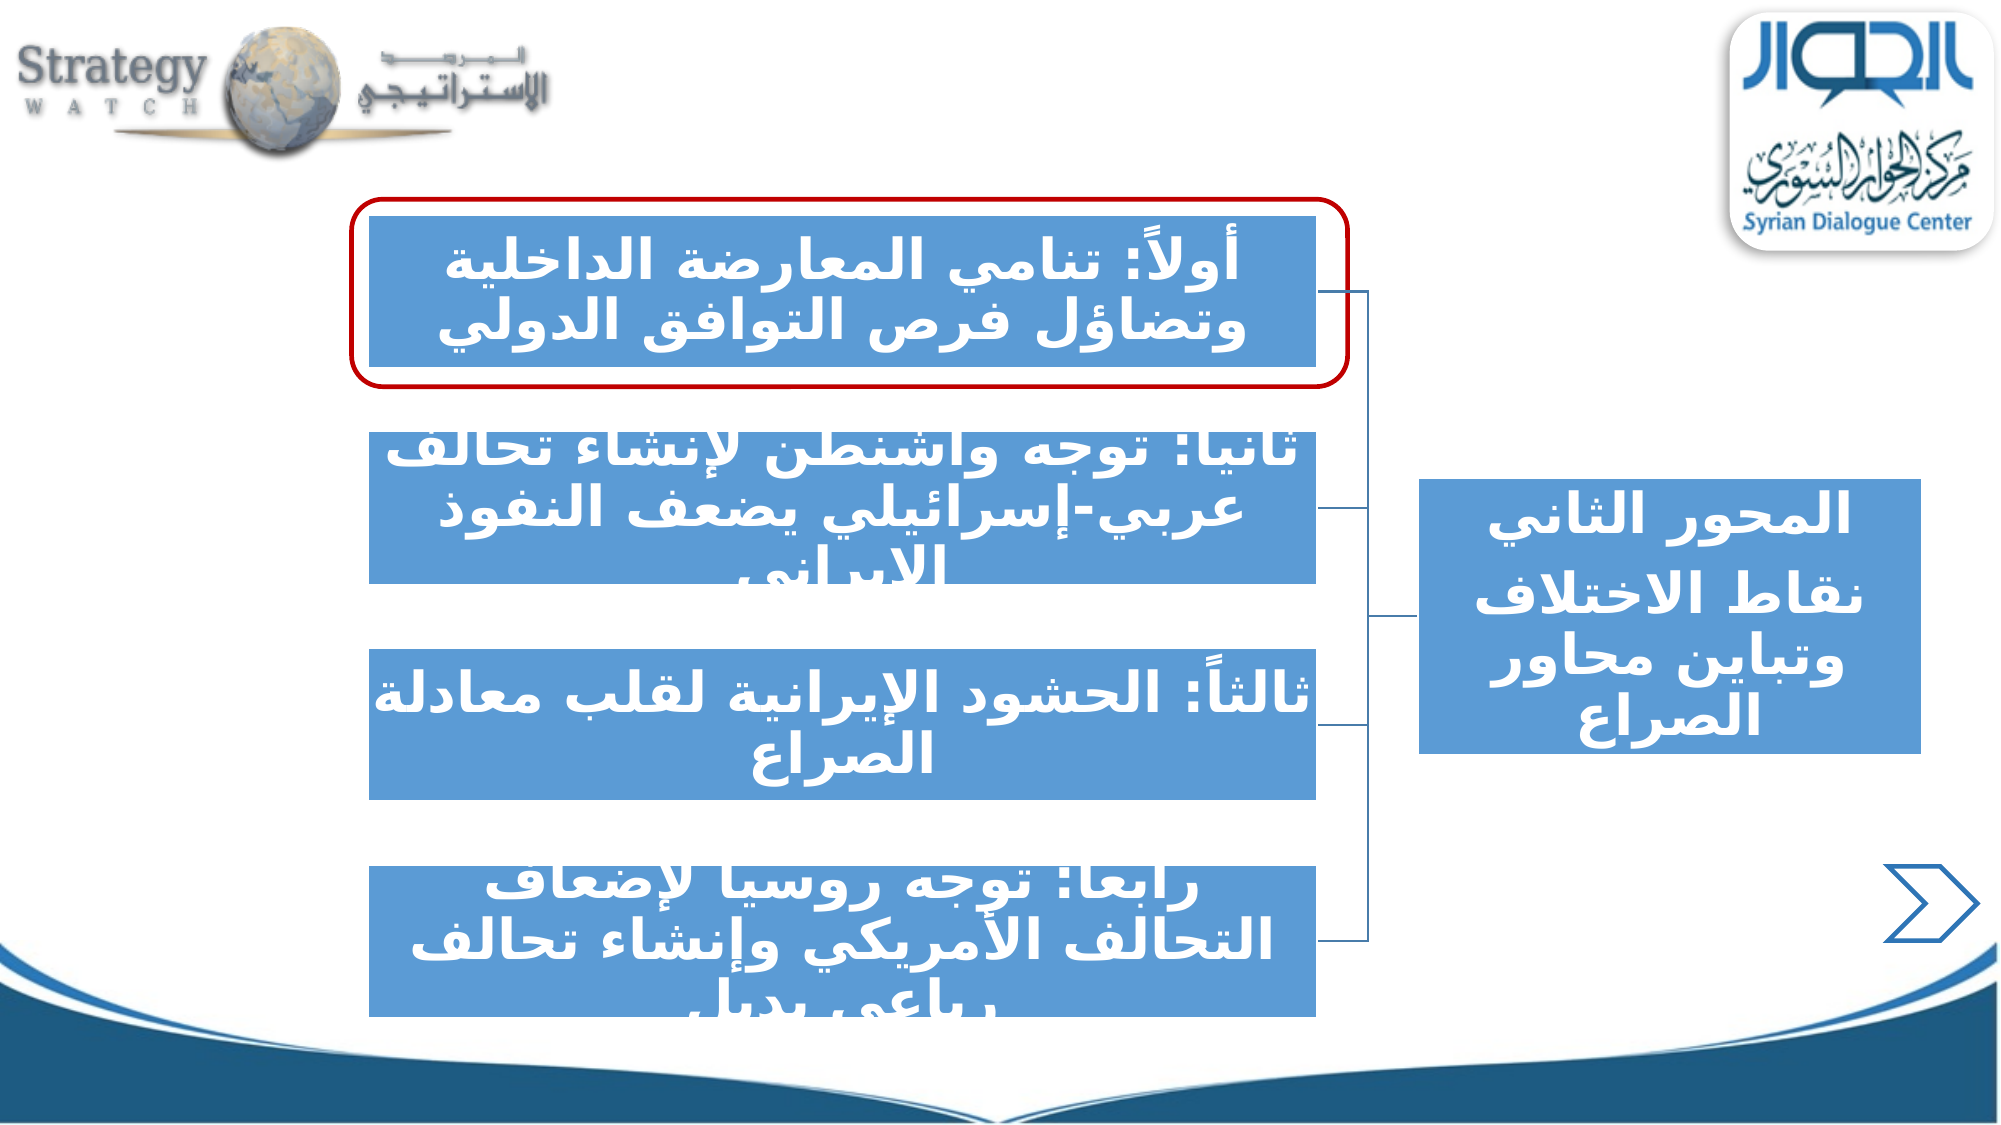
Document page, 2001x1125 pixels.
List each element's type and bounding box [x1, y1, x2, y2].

picture [12, 26, 558, 167]
picture [0, 940, 2000, 1125]
text_box [1923, 865, 1979, 940]
picture [1729, 12, 1994, 251]
text_box [350, 202, 367, 384]
text_box [367, 166, 1923, 1067]
